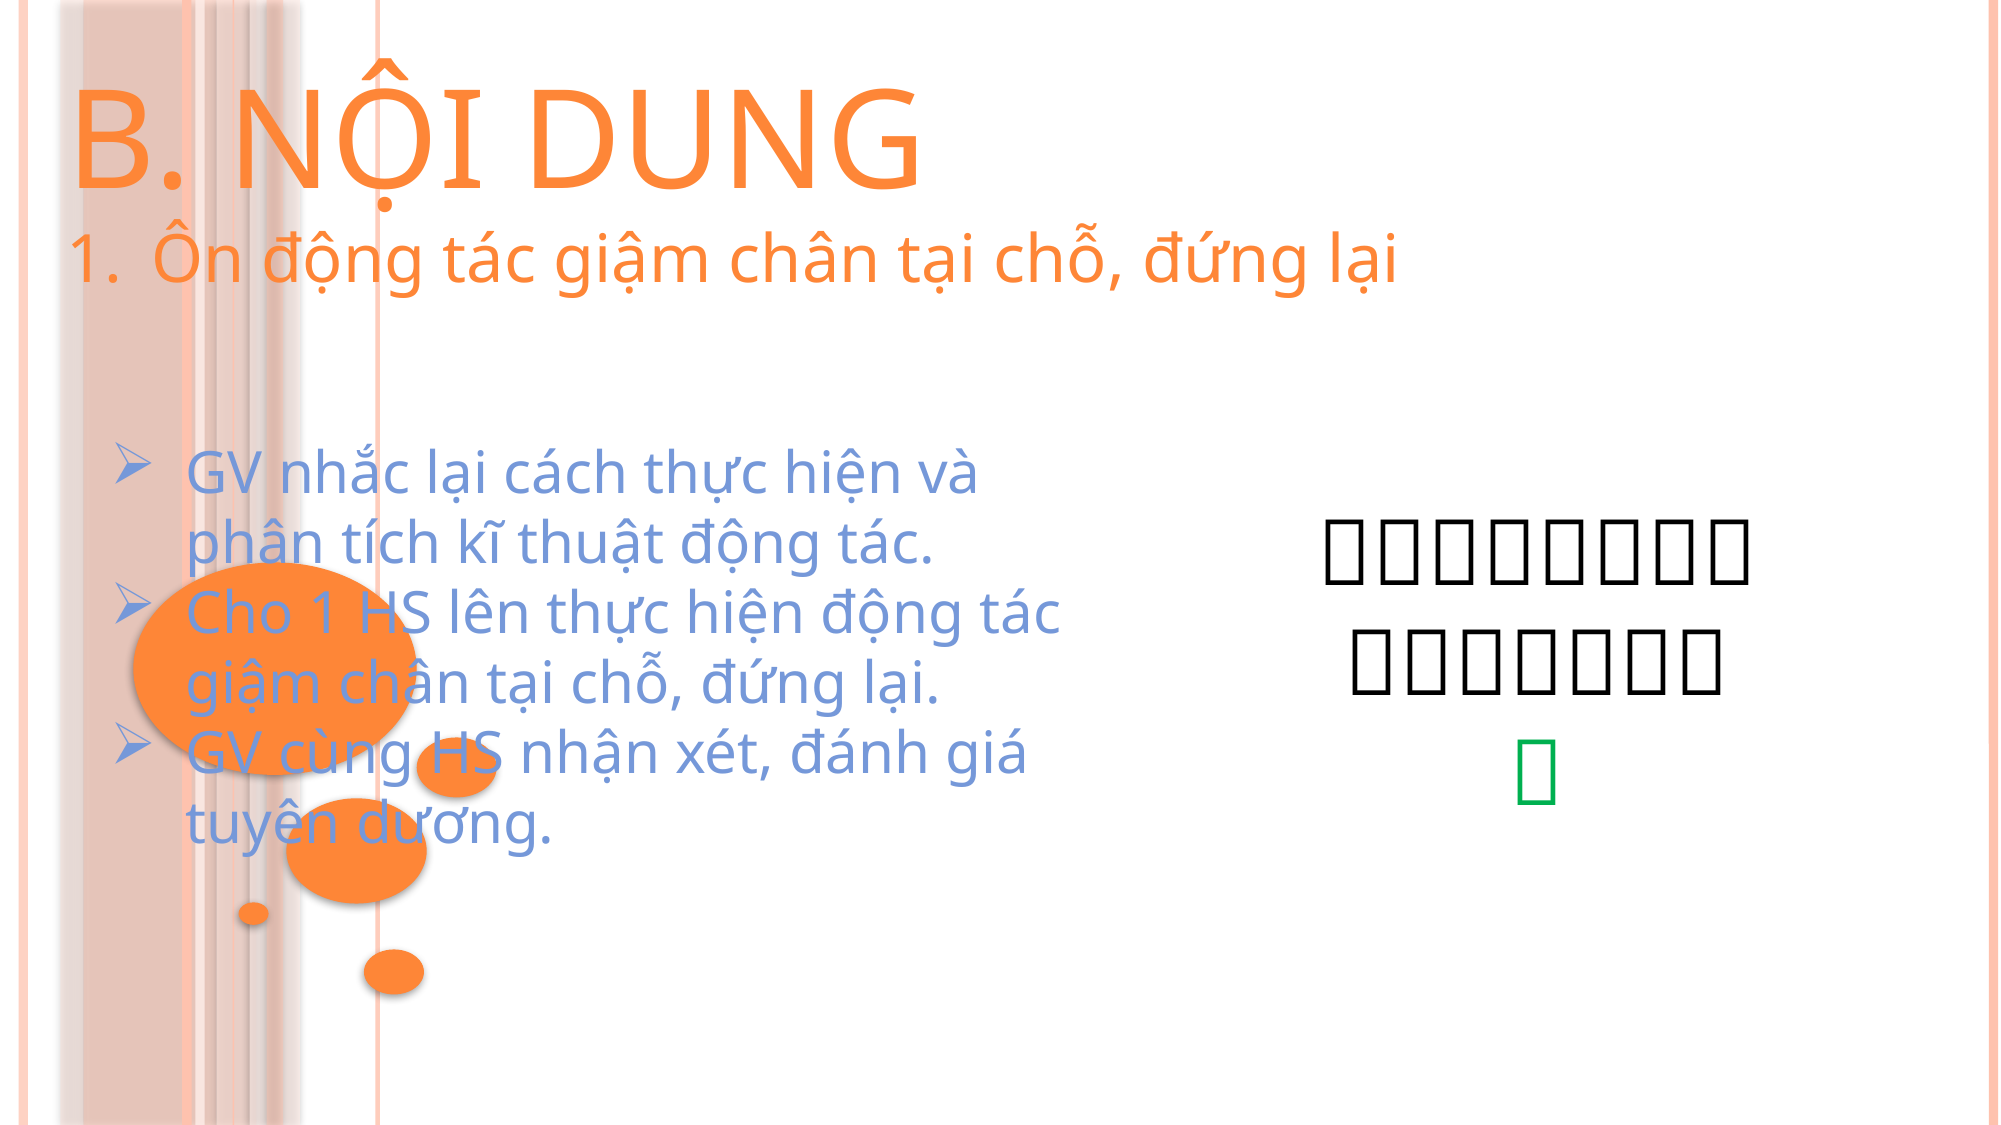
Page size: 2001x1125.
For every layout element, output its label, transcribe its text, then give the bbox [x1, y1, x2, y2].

text_box GV nhắc lại cách thực hiện và phân tích kĩ thuật động tác. Cho 1 HS lên thực hiện động tác giậm chân tại chỗ, đứng lại. GV cùng HS nhận xét, đánh giá tuyên dương. [95, 428, 1140, 863]
text_box    [1139, 486, 1936, 832]
text_box B. NỘI DUNG Ôn động tác giậm chân tại chỗ, đứng lại [52, 43, 1629, 304]
